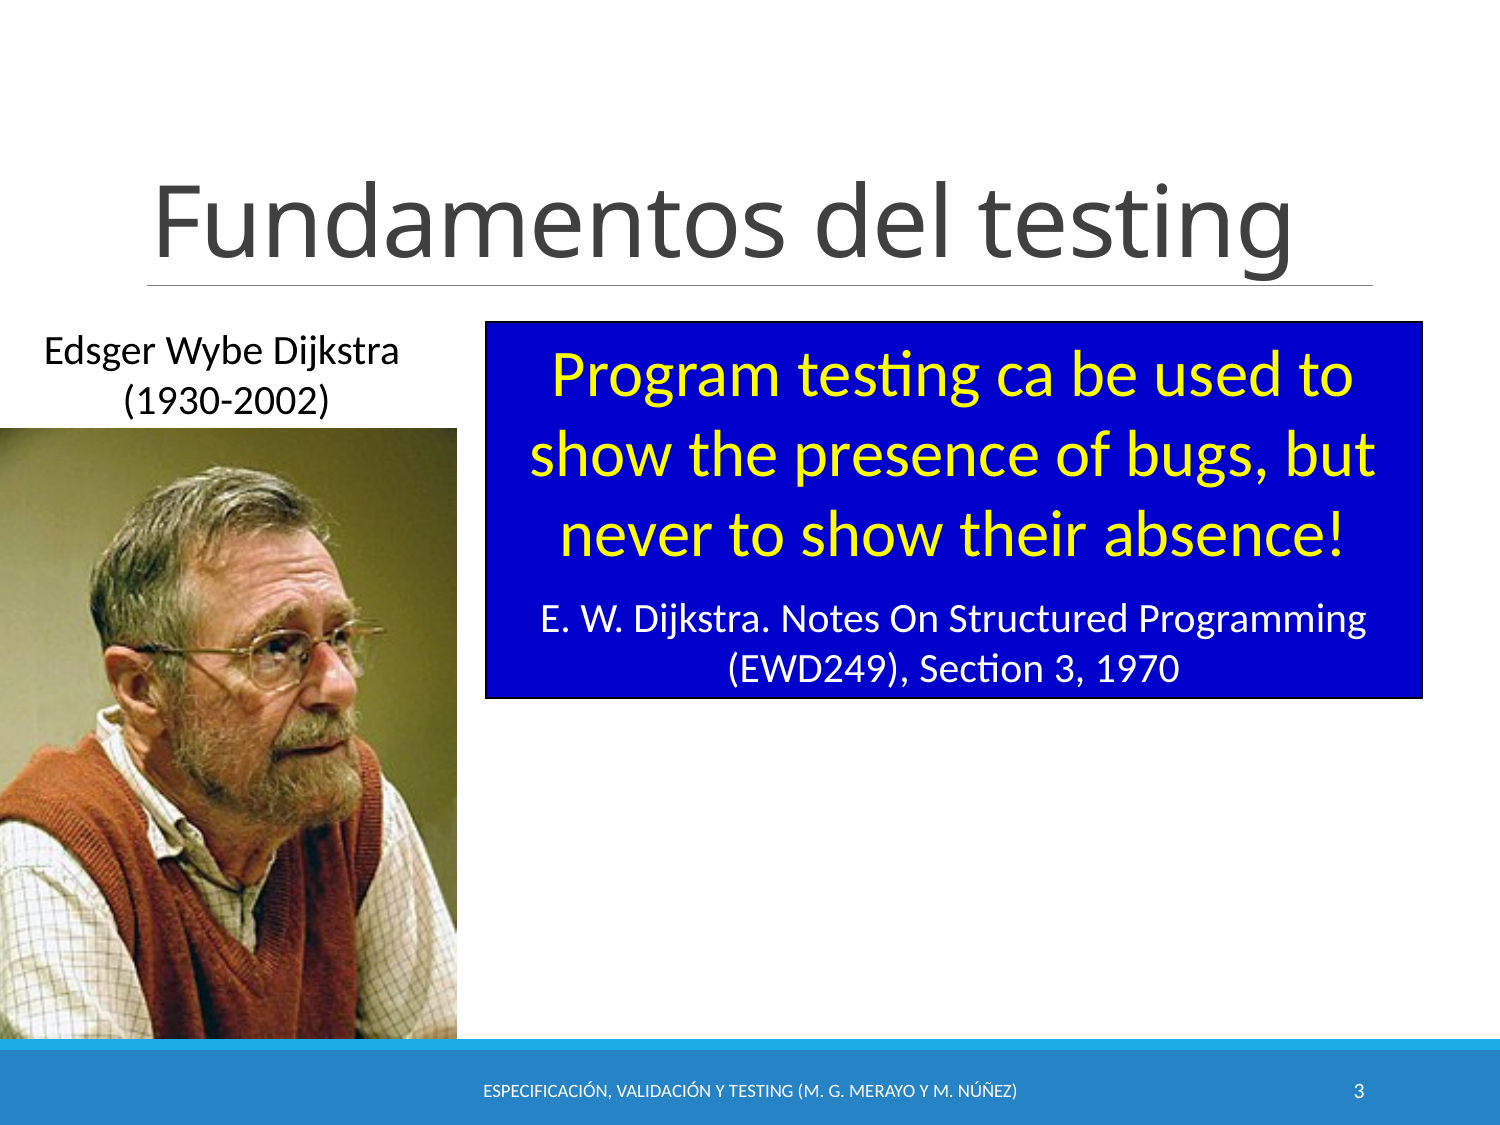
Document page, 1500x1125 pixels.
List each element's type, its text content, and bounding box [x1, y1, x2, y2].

text_box Program testing ca be used to show the presence of bugs, but never to show their absence! E. W. Dijkstra. Notes On Structured Programming (EWD249), Section 3, 1970 [485, 322, 1422, 698]
slide_number 3 [1218, 1059, 1380, 1120]
footer Especificación, Validación y Testing (M. G. Merayo y M. Núñez) [453, 1059, 1047, 1120]
picture [0, 427, 457, 1039]
text_box Edsger Wybe Dijkstra (1930-2002) [28, 315, 425, 424]
title Fundamentos del testing [135, 47, 1373, 285]
